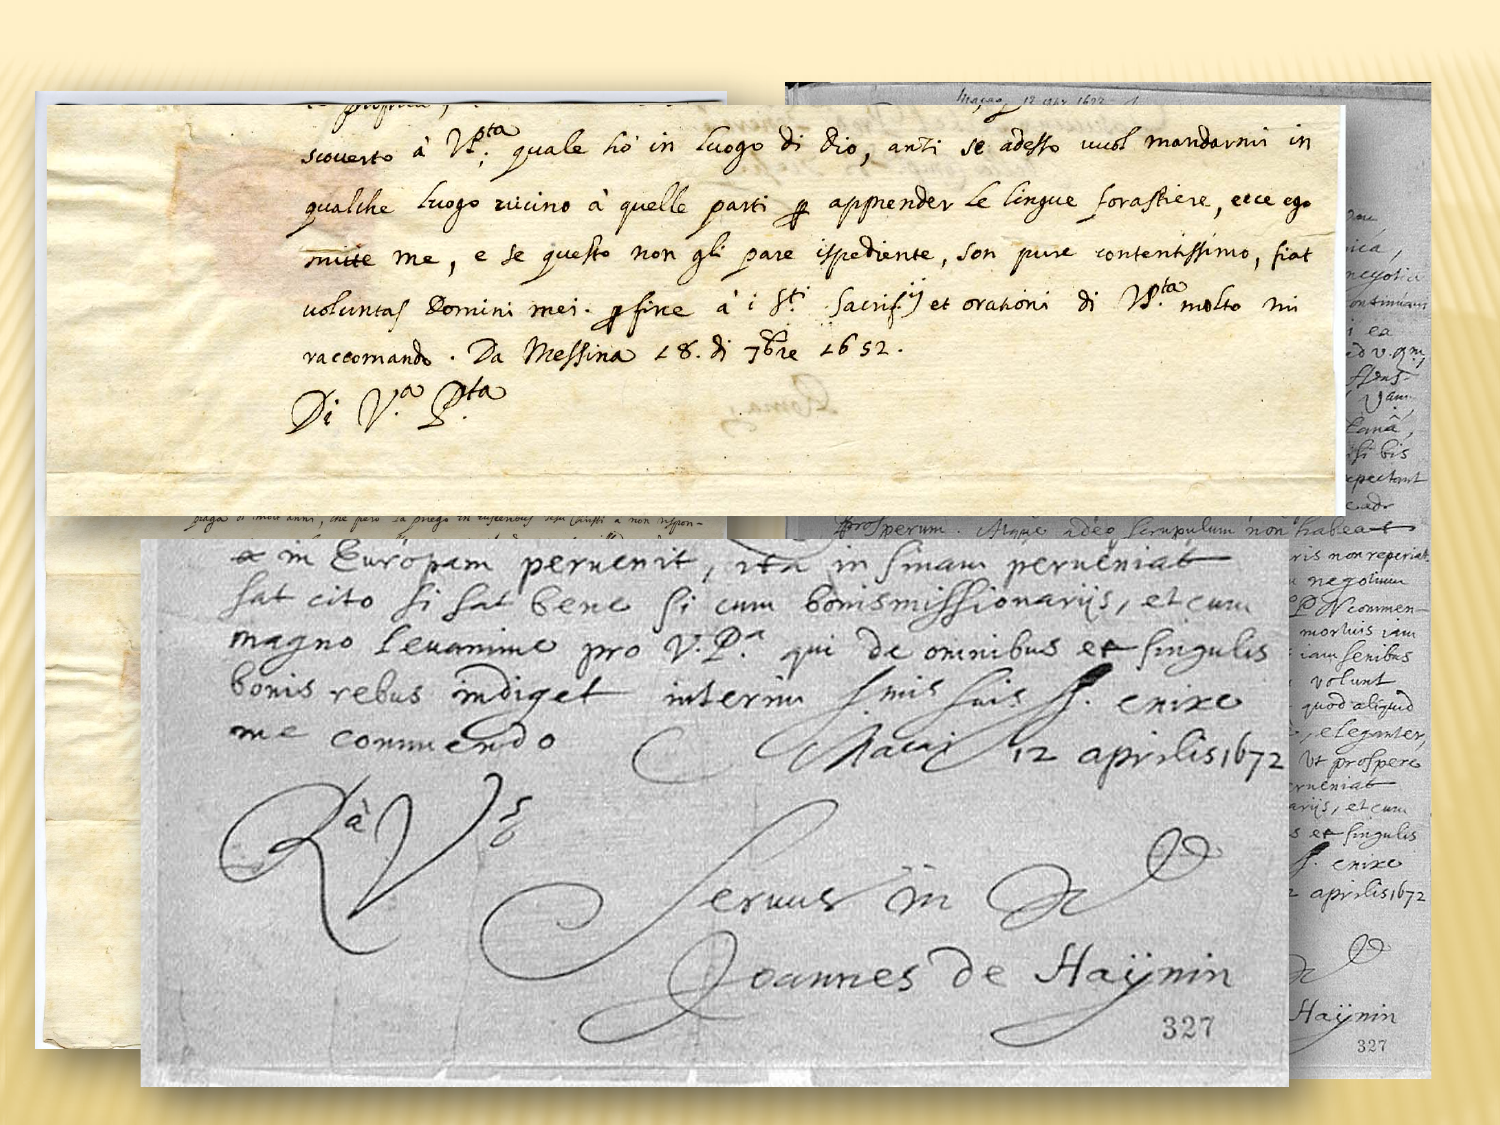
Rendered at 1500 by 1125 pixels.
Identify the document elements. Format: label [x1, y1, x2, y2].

picture [34, 81, 1432, 1087]
